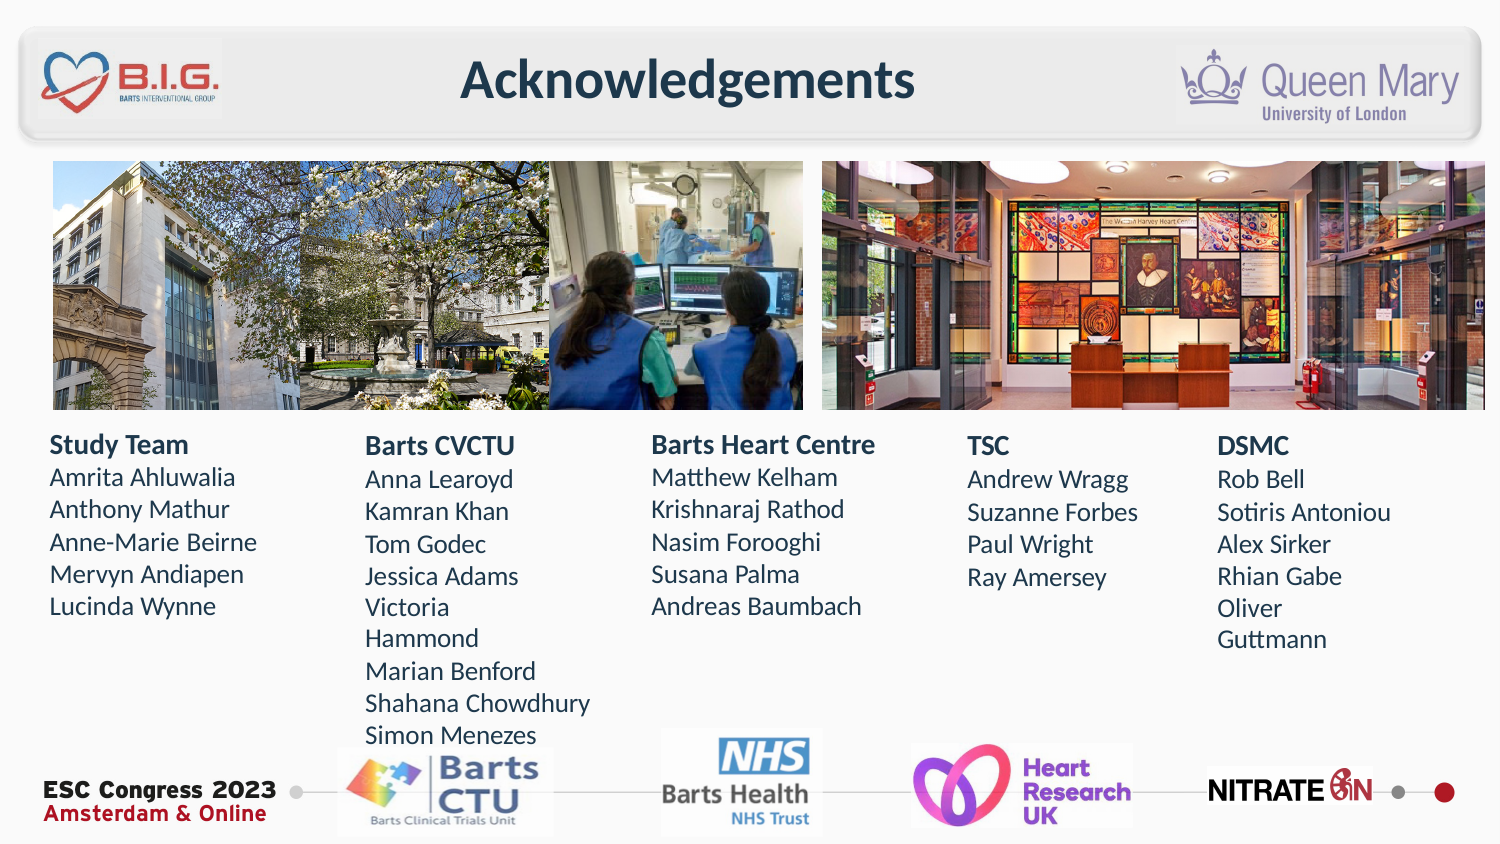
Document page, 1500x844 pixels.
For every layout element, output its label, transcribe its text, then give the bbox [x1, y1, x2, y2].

title Acknowledgements [66, 28, 1135, 184]
text_box TSC Andrew Wragg Suzanne Forbes Paul Wright Ray Amersey [965, 424, 1142, 592]
text_box Barts CVCTU Anna Learoyd Kamran Khan Tom Godec Jessica Adams Victoria Hammond Marian Benford Shahana Chowdhury Simon Menezes [363, 424, 595, 751]
text_box DSMC Rob Bell Sotiris Antoniou Alex Sirker Rhian Gabe Oliver Guttmann [1215, 424, 1404, 654]
picture [0, 0, 1500, 844]
text_box Study Team Amrita Ahluwalia Anthony Mathur Anne-Marie Beirne Mervyn Andiapen Lucinda Wynne [47, 424, 262, 622]
text_box Barts Heart Centre Matthew Kelham Krishnaraj Rathod Nasim Forooghi Susana Palma Andreas Baumbach [649, 424, 878, 622]
